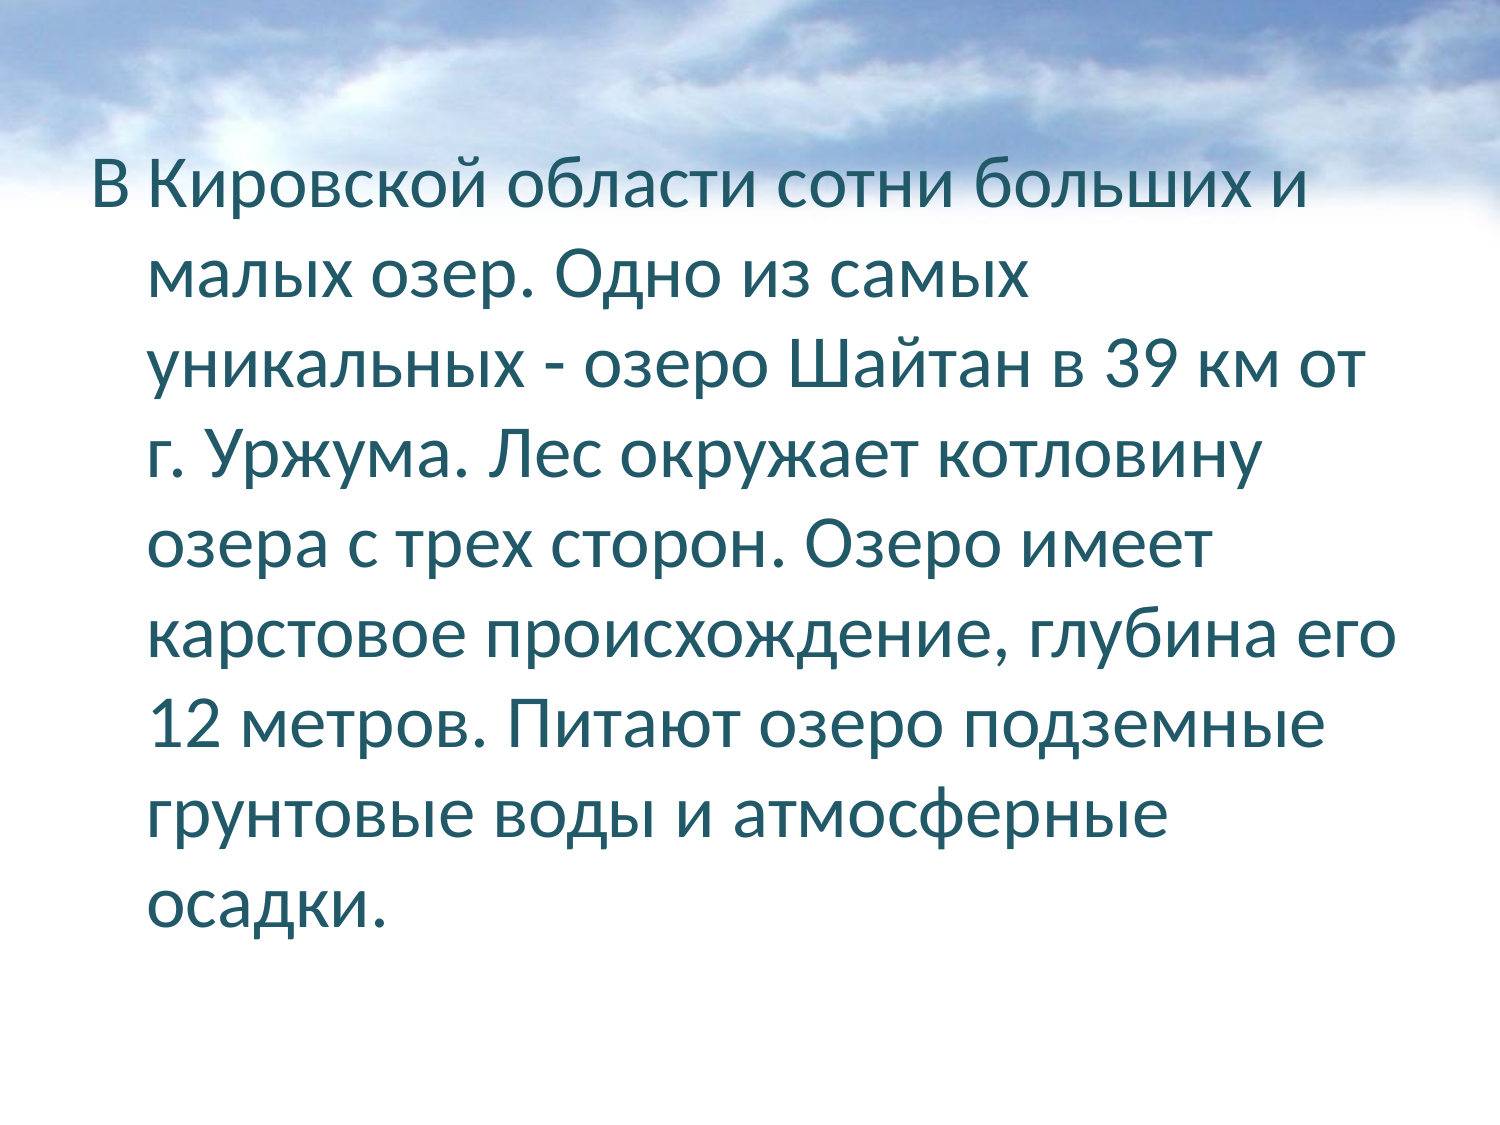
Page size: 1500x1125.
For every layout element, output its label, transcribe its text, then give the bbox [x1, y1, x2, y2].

list В Кировской области сотни больших и малых озер. Одно из самых уникальных - озеро Шайтан в 39 км от г. Уржума. Лес окружает котловину озера с трех сторон. Озеро имеет карстовое происхождение, глубина его 12 метров. Питают озеро подземные грунтовые воды и атмосферные осадки. [74, 125, 1426, 1071]
picture [0, 0, 1500, 1125]
